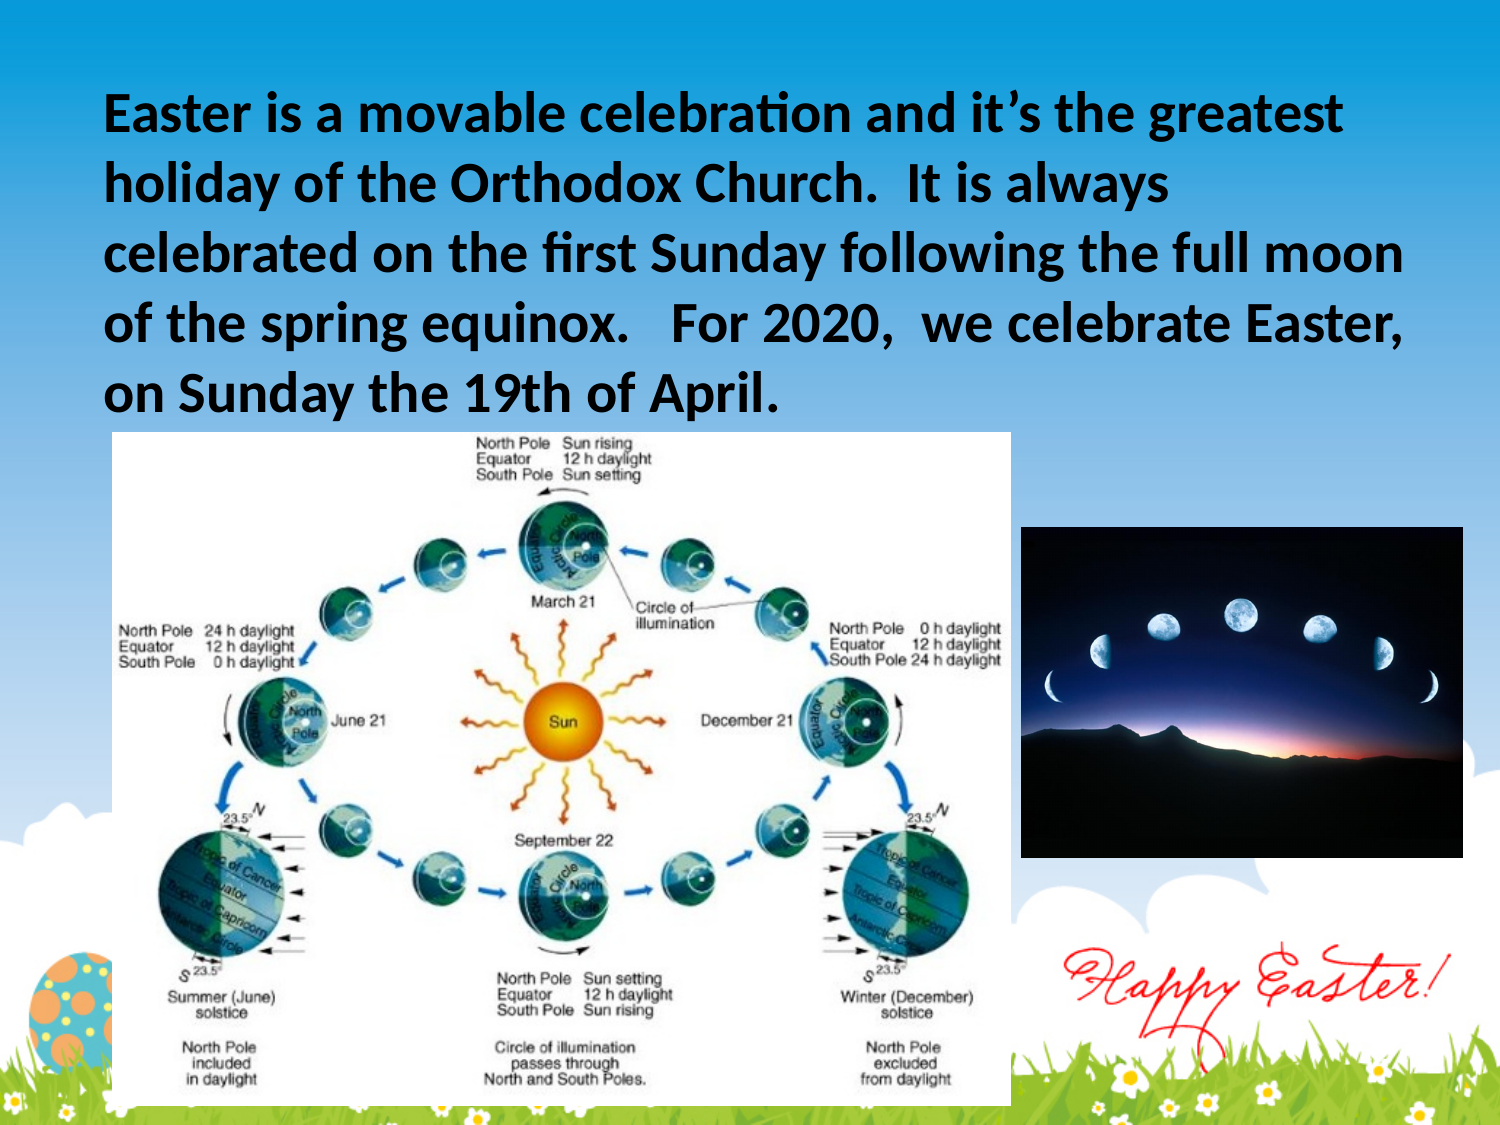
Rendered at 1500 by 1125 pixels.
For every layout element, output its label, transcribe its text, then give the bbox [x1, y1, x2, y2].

text_box Easter is a movable celebration and it’s the greatest holiday of the Orthodox Church. It is always celebrated on the first Sunday following the full moon of the spring equinox. For 2020, we celebrate Easter, on Sunday the 19th of April. [88, 66, 1436, 431]
picture [0, 80, 1500, 1125]
